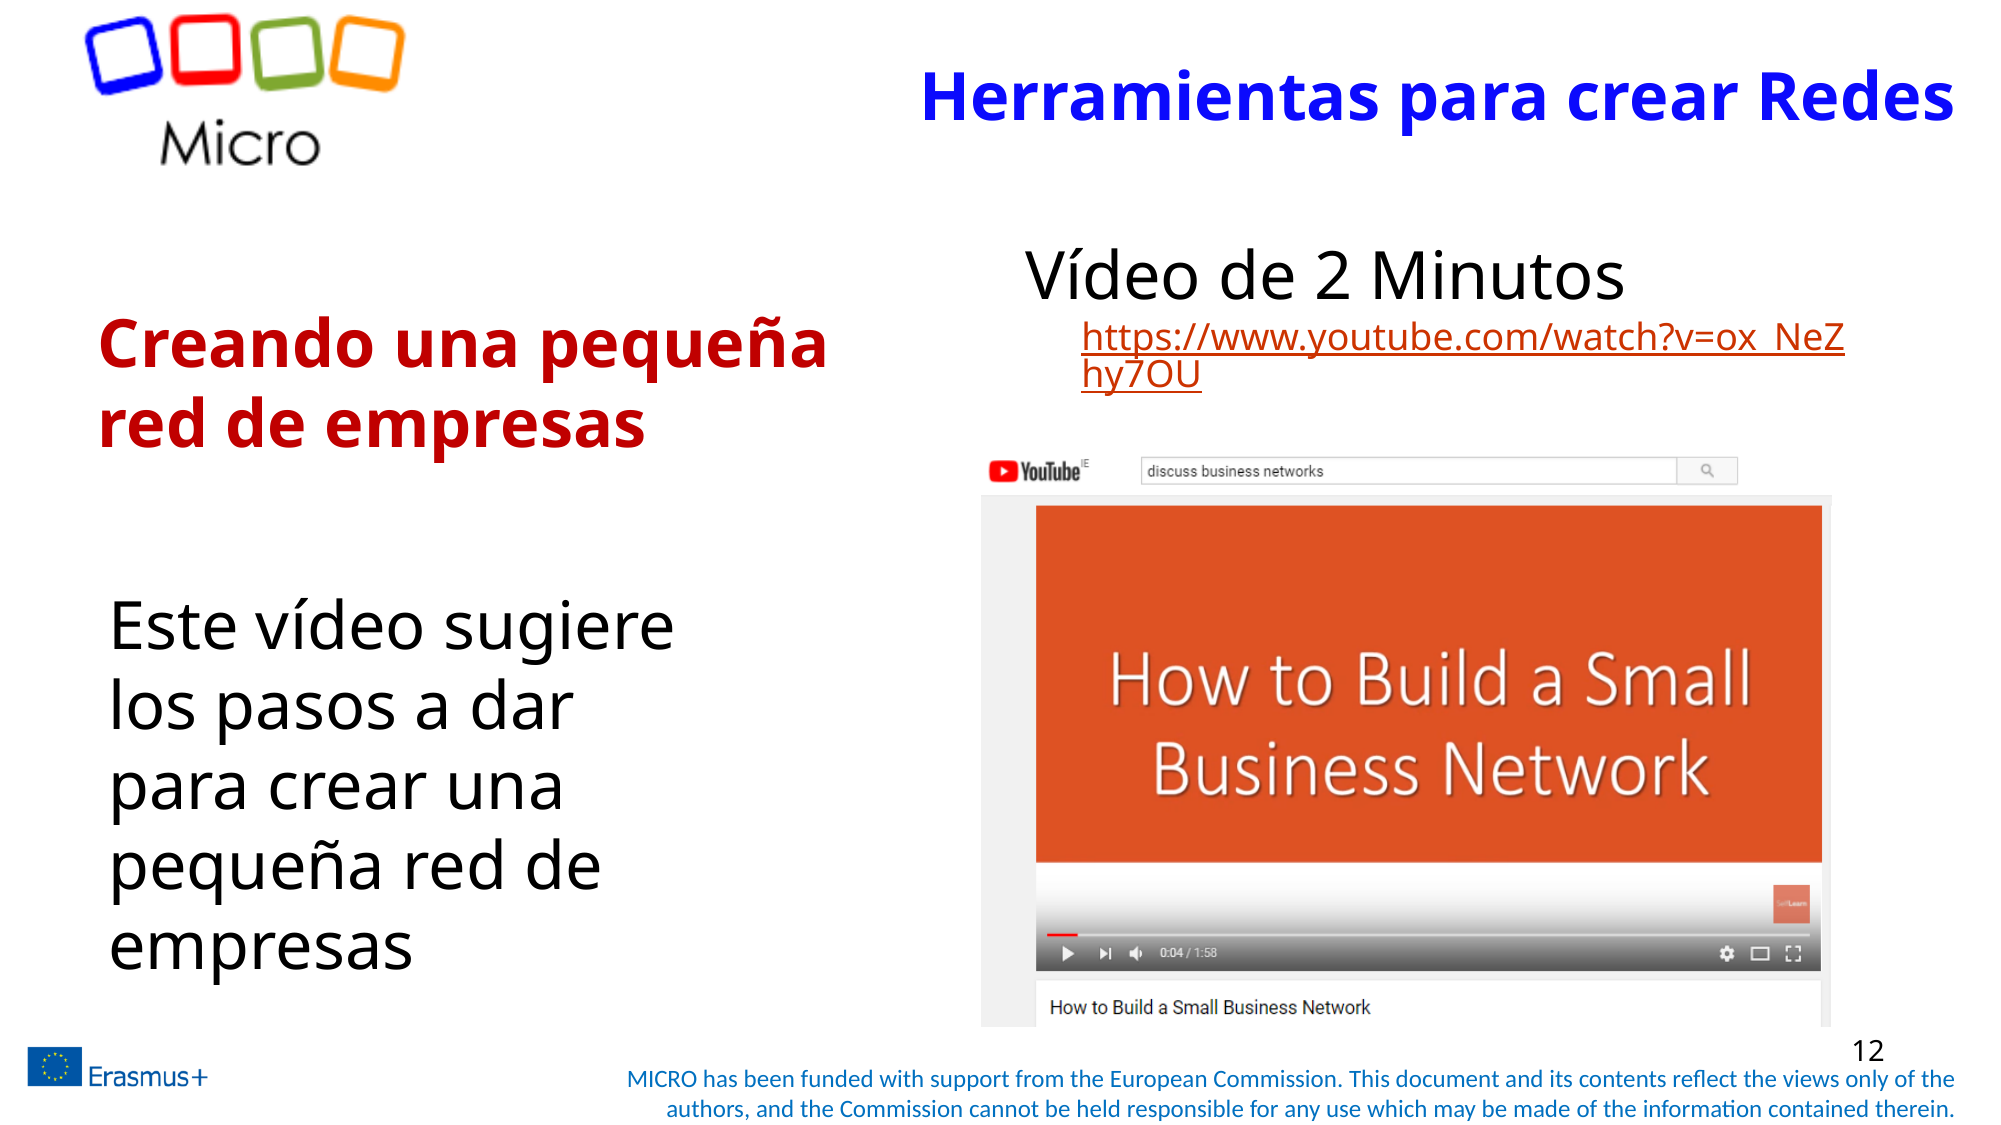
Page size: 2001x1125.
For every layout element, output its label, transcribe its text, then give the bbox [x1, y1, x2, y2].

slide_number 12 [1433, 1024, 1900, 1103]
list Vídeo de 2 Minutos https://www.youtube.com/watch?v=ox_NeZhy7OU [1010, 225, 1861, 390]
picture [27, 1046, 208, 1087]
title Creando una pequeña red de empresas [82, 287, 867, 475]
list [981, 451, 1832, 1027]
picture [0, 0, 486, 190]
text_box Herramientas para crear Redes [170, 0, 1971, 188]
list Este vídeo sugiere los pasos a dar para crear una pequeña red de empresas [93, 575, 730, 1025]
